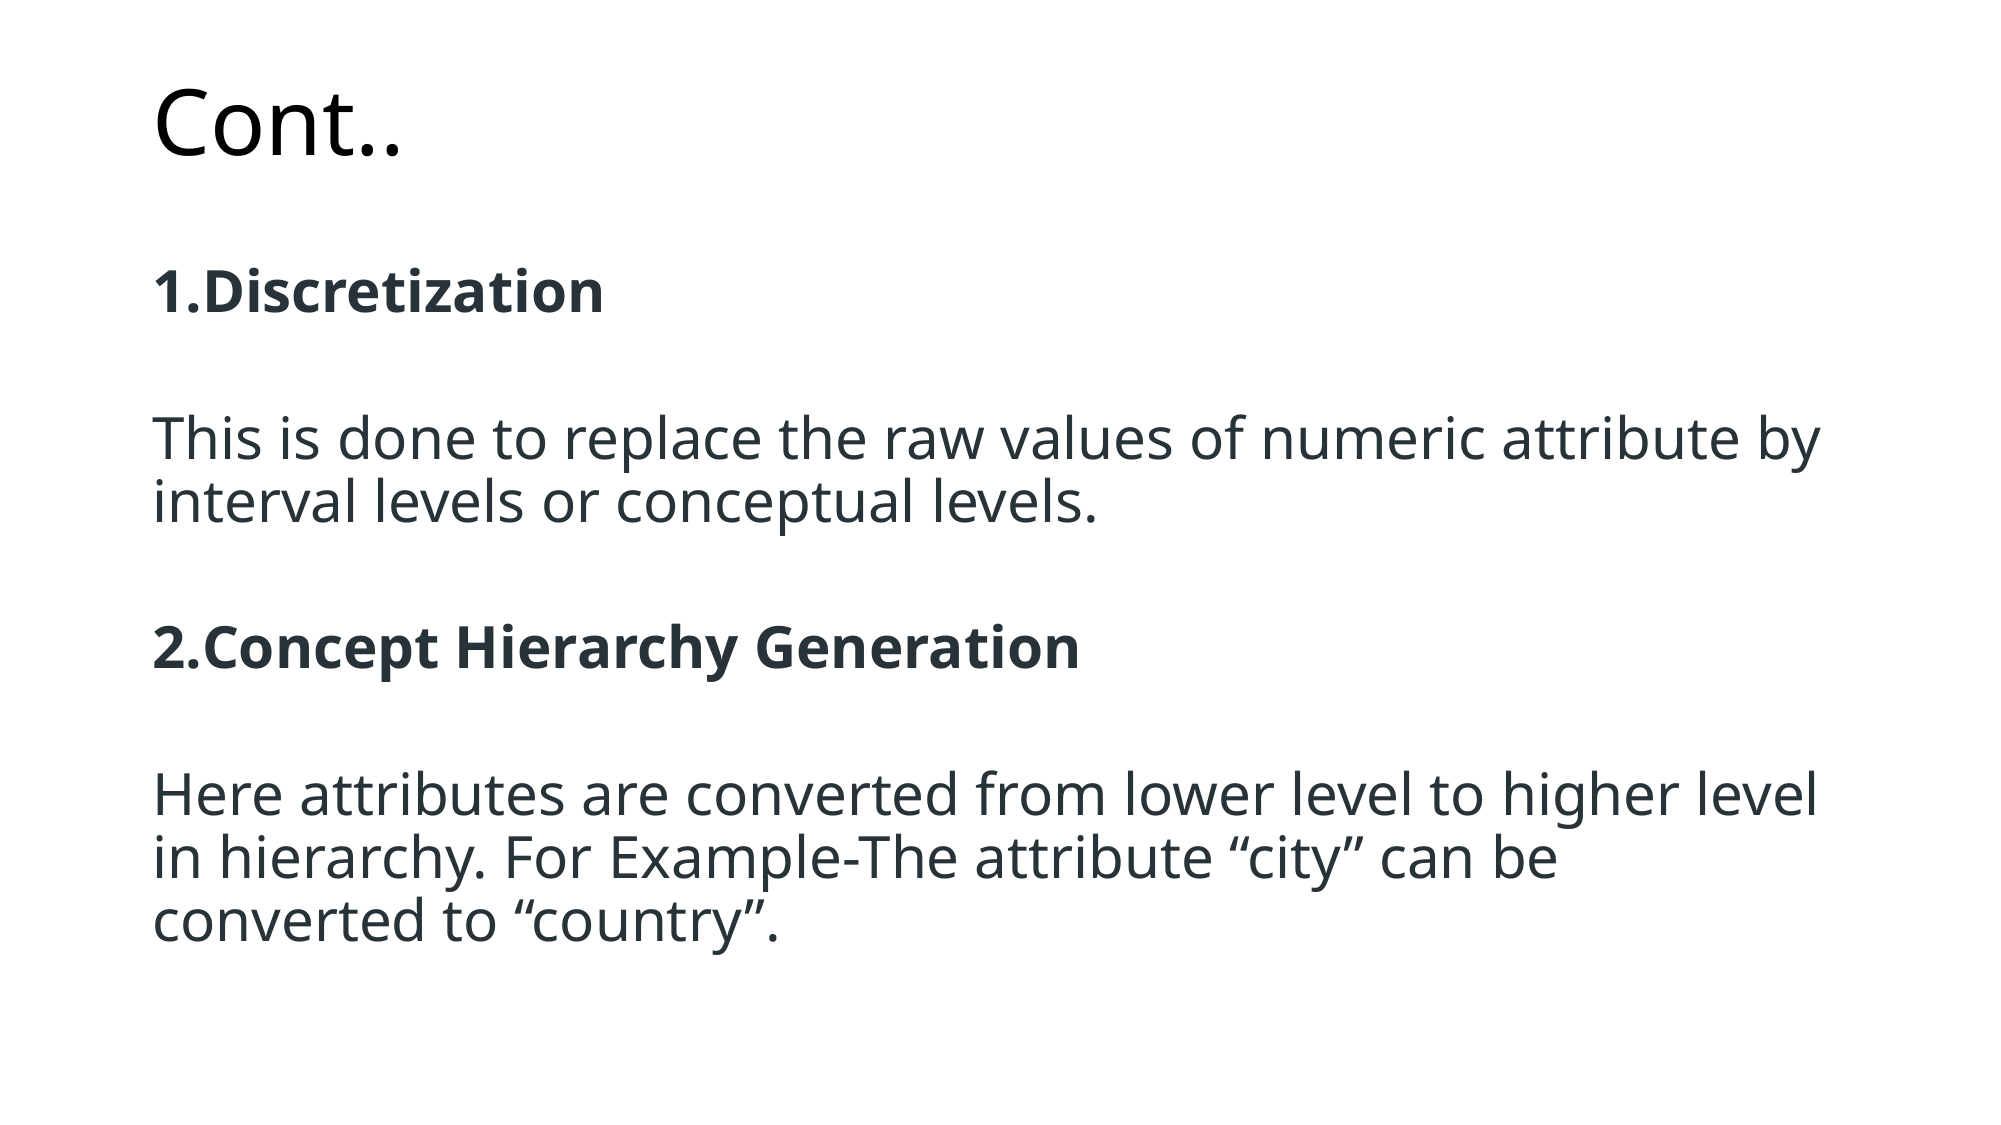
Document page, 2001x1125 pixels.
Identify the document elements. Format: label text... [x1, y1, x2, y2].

title Cont.. [137, 59, 1863, 193]
list Discretization This is done to replace the raw values of numeric attribute by interval levels or conceptual levels. Concept Hierarchy Generation Here attributes are converted from lower level to higher level in hierarchy. For Example-The attribute “city” can be converted to “country”. [137, 254, 1863, 1125]
